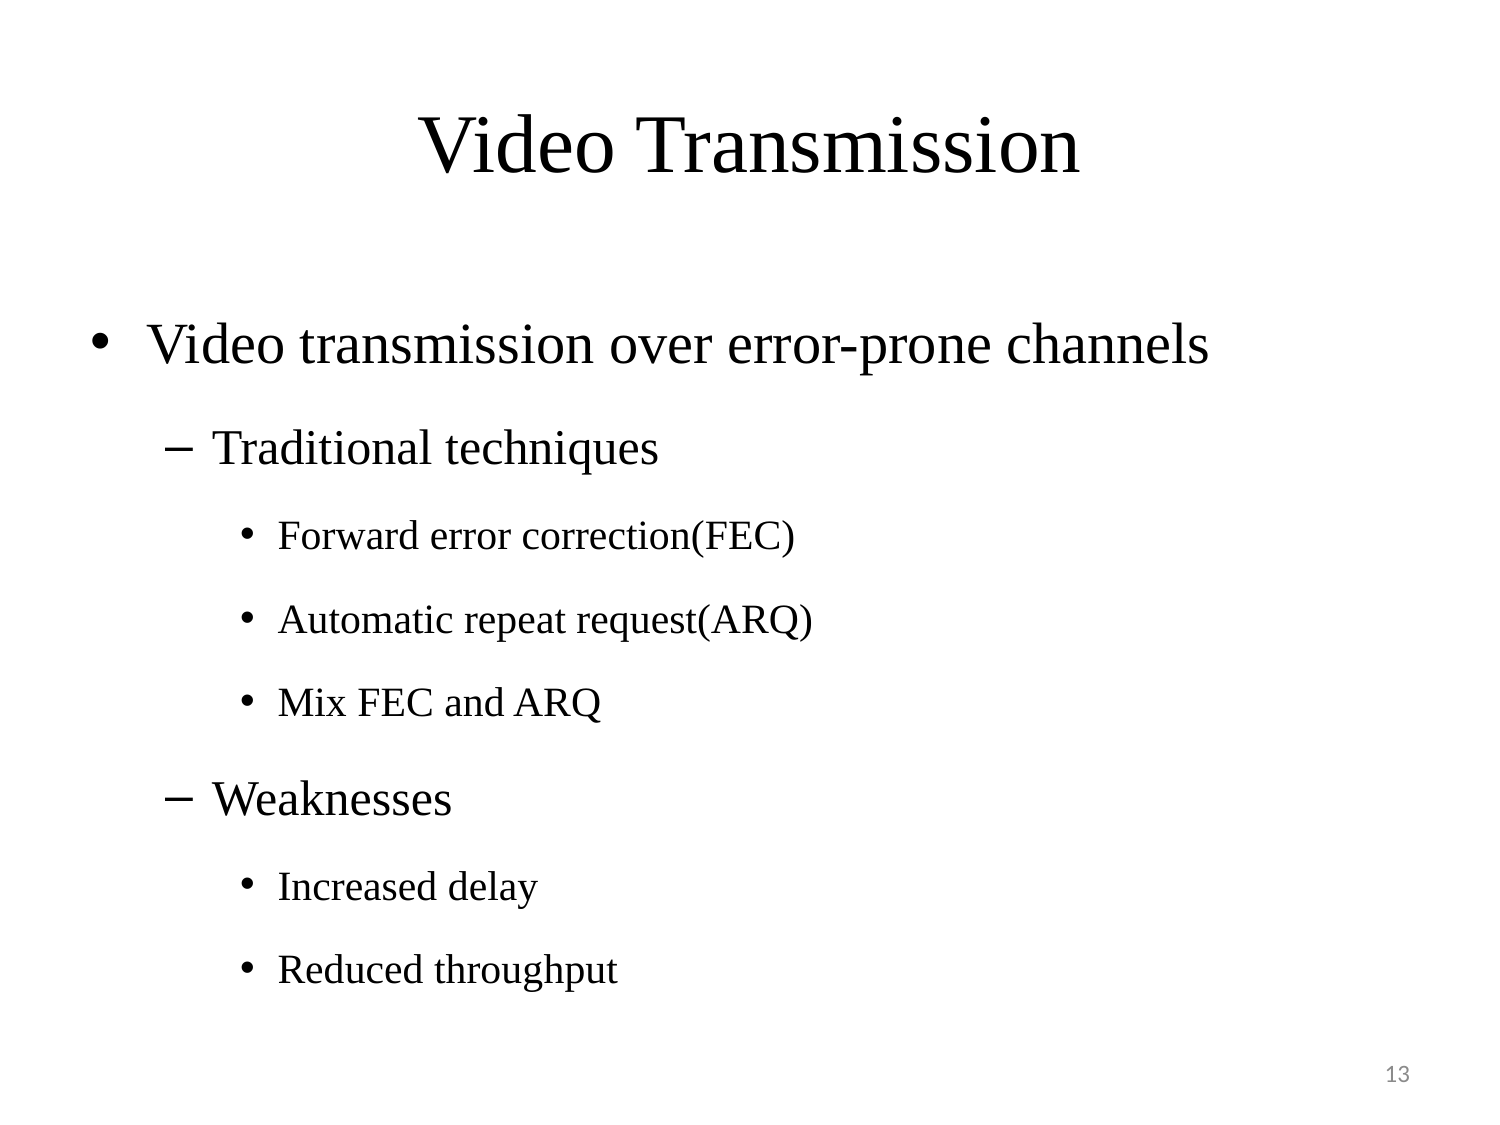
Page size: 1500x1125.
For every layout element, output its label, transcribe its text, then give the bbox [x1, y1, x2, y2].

slide_number 13 [1074, 1042, 1425, 1103]
title Video Transmission [75, 45, 1425, 233]
list Video transmission over error-prone channels Traditional techniques Forward error correction(FEC) Automatic repeat request(ARQ) Mix FEC and ARQ Weaknesses Increased delay Reduced throughput [75, 262, 1425, 1005]
